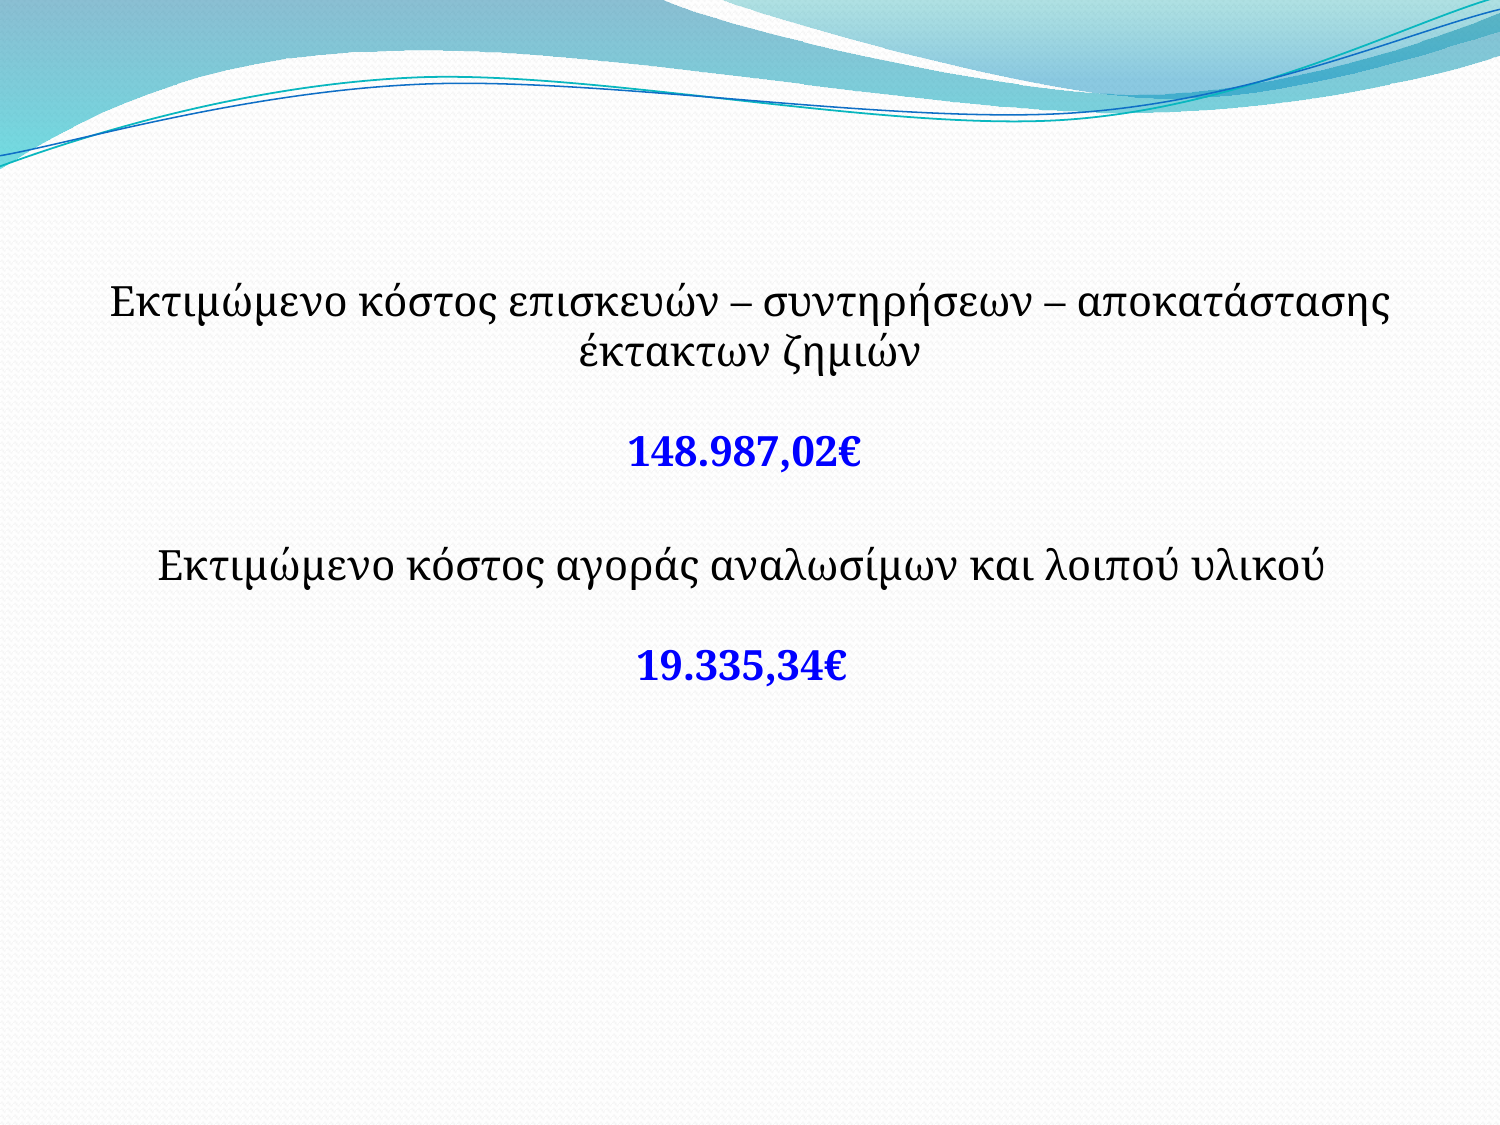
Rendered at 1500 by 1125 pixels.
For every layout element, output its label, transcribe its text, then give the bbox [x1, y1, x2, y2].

text_box Εκτιμώμενο κόστος αγοράς αναλωσίμων και λοιπού υλικού 19.335,34€ [0, 531, 1497, 697]
text_box Εκτιμώμενο κόστος επισκευών – συντηρήσεων – αποκατάστασης έκτακτων ζημιών 148.987,02€ [0, 267, 1500, 482]
